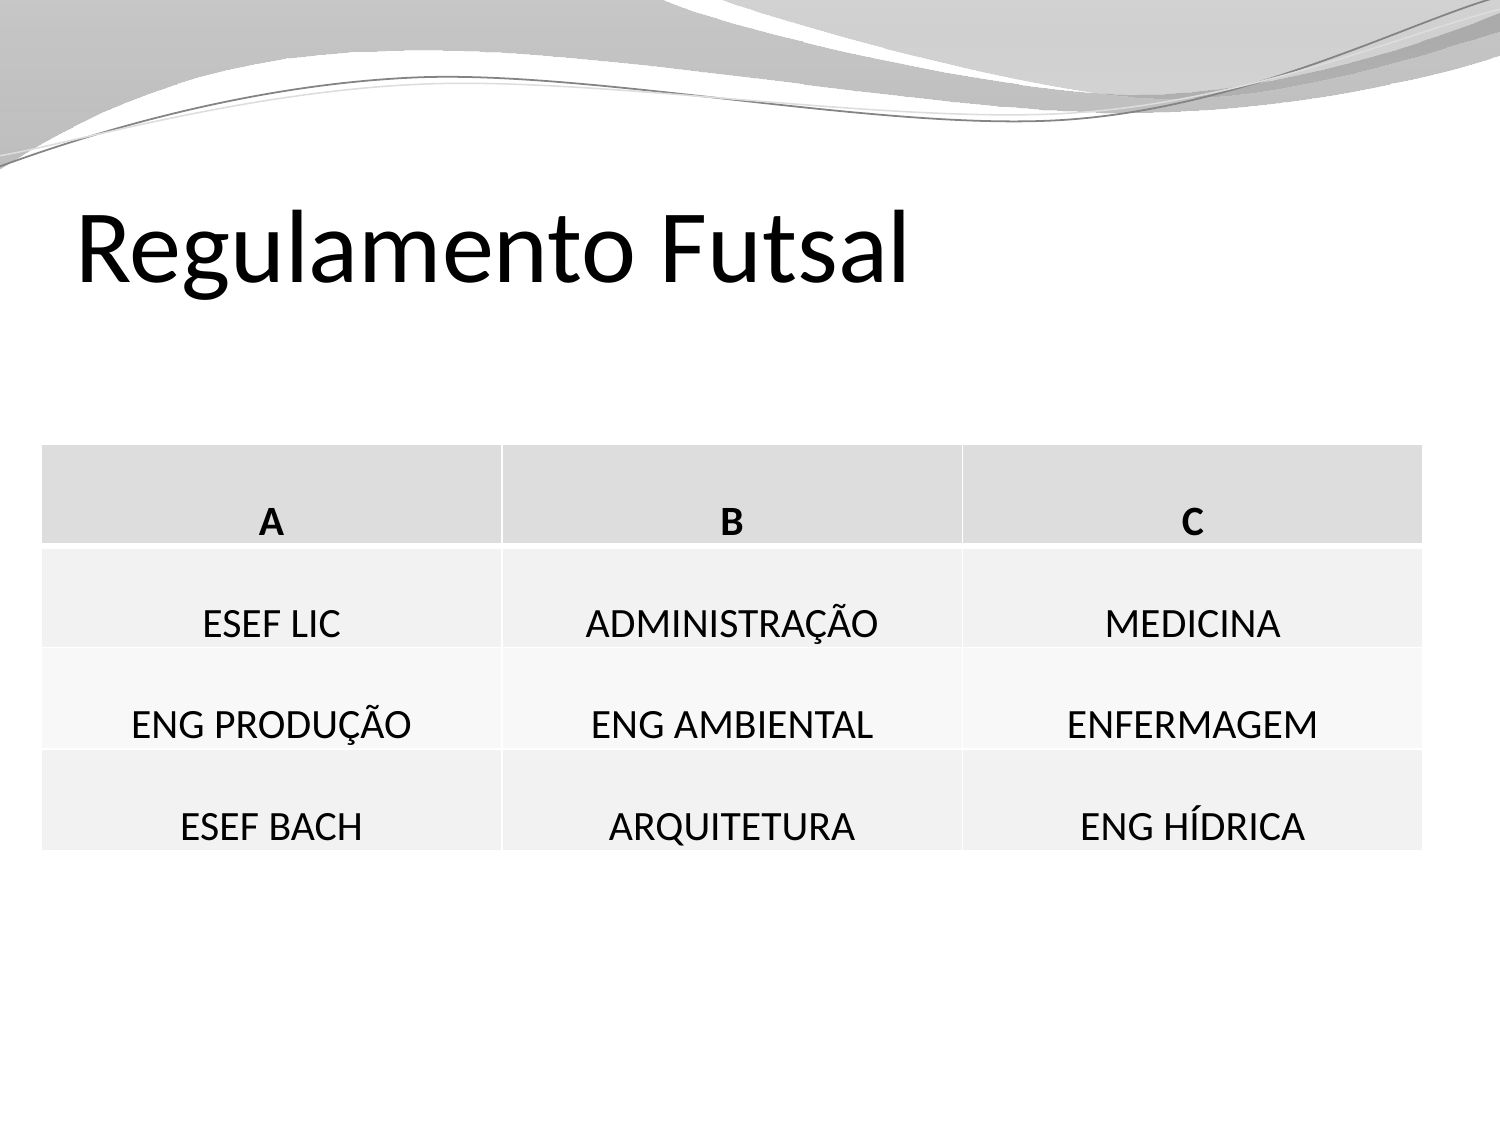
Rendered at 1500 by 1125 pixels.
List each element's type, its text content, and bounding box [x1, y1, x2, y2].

table_cell ENFERMAGEM [963, 648, 1422, 748]
table_cell ENG AMBIENTAL [503, 648, 962, 748]
table_header A [42, 445, 501, 543]
table_cell ESEF LIC [42, 549, 501, 647]
table_header B [503, 445, 962, 543]
table_cell ENG PRODUÇÃO [42, 648, 501, 748]
table_cell ESEF BACH [42, 750, 501, 850]
table_cell ARQUITETURA [503, 750, 962, 850]
table_cell ENG HÍDRICA [963, 750, 1422, 850]
table_cell MEDICINA [963, 549, 1422, 647]
table_cell ADMINISTRAÇÃO [503, 549, 962, 647]
table_header C [963, 445, 1422, 543]
title Regulamento Futsal [75, 115, 1425, 303]
